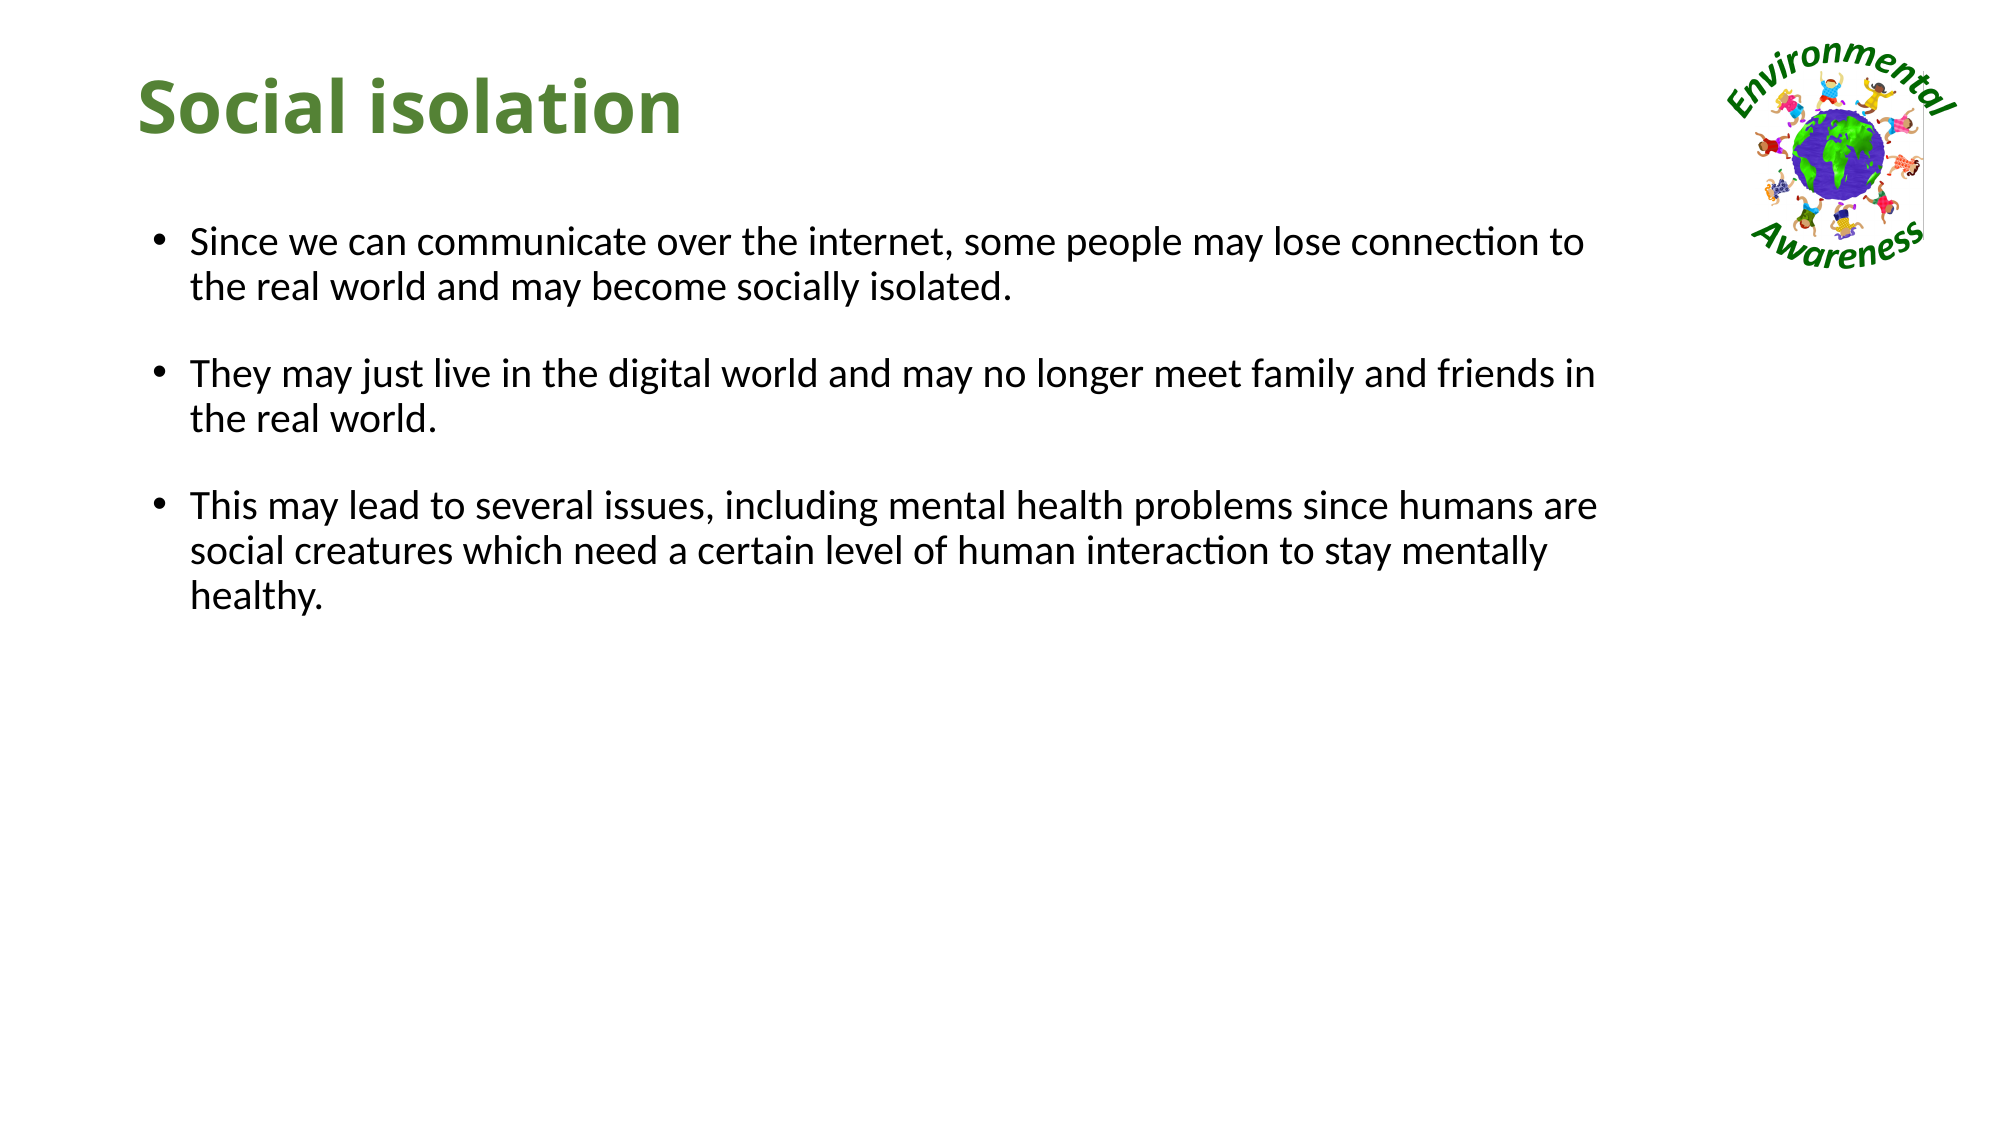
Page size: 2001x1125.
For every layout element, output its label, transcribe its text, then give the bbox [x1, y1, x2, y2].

list Since we can communicate over the internet, some people may lose connection to the real world and may become socially isolated. They may just live in the digital world and may no longer meet family and friends in the real world. This may lead to several issues, including mental health problems since humans are social creatures which need a certain level of human interaction to stay mentally healthy. [137, 212, 1650, 1021]
picture [1716, 35, 1962, 278]
title Social isolation [122, 59, 1650, 160]
